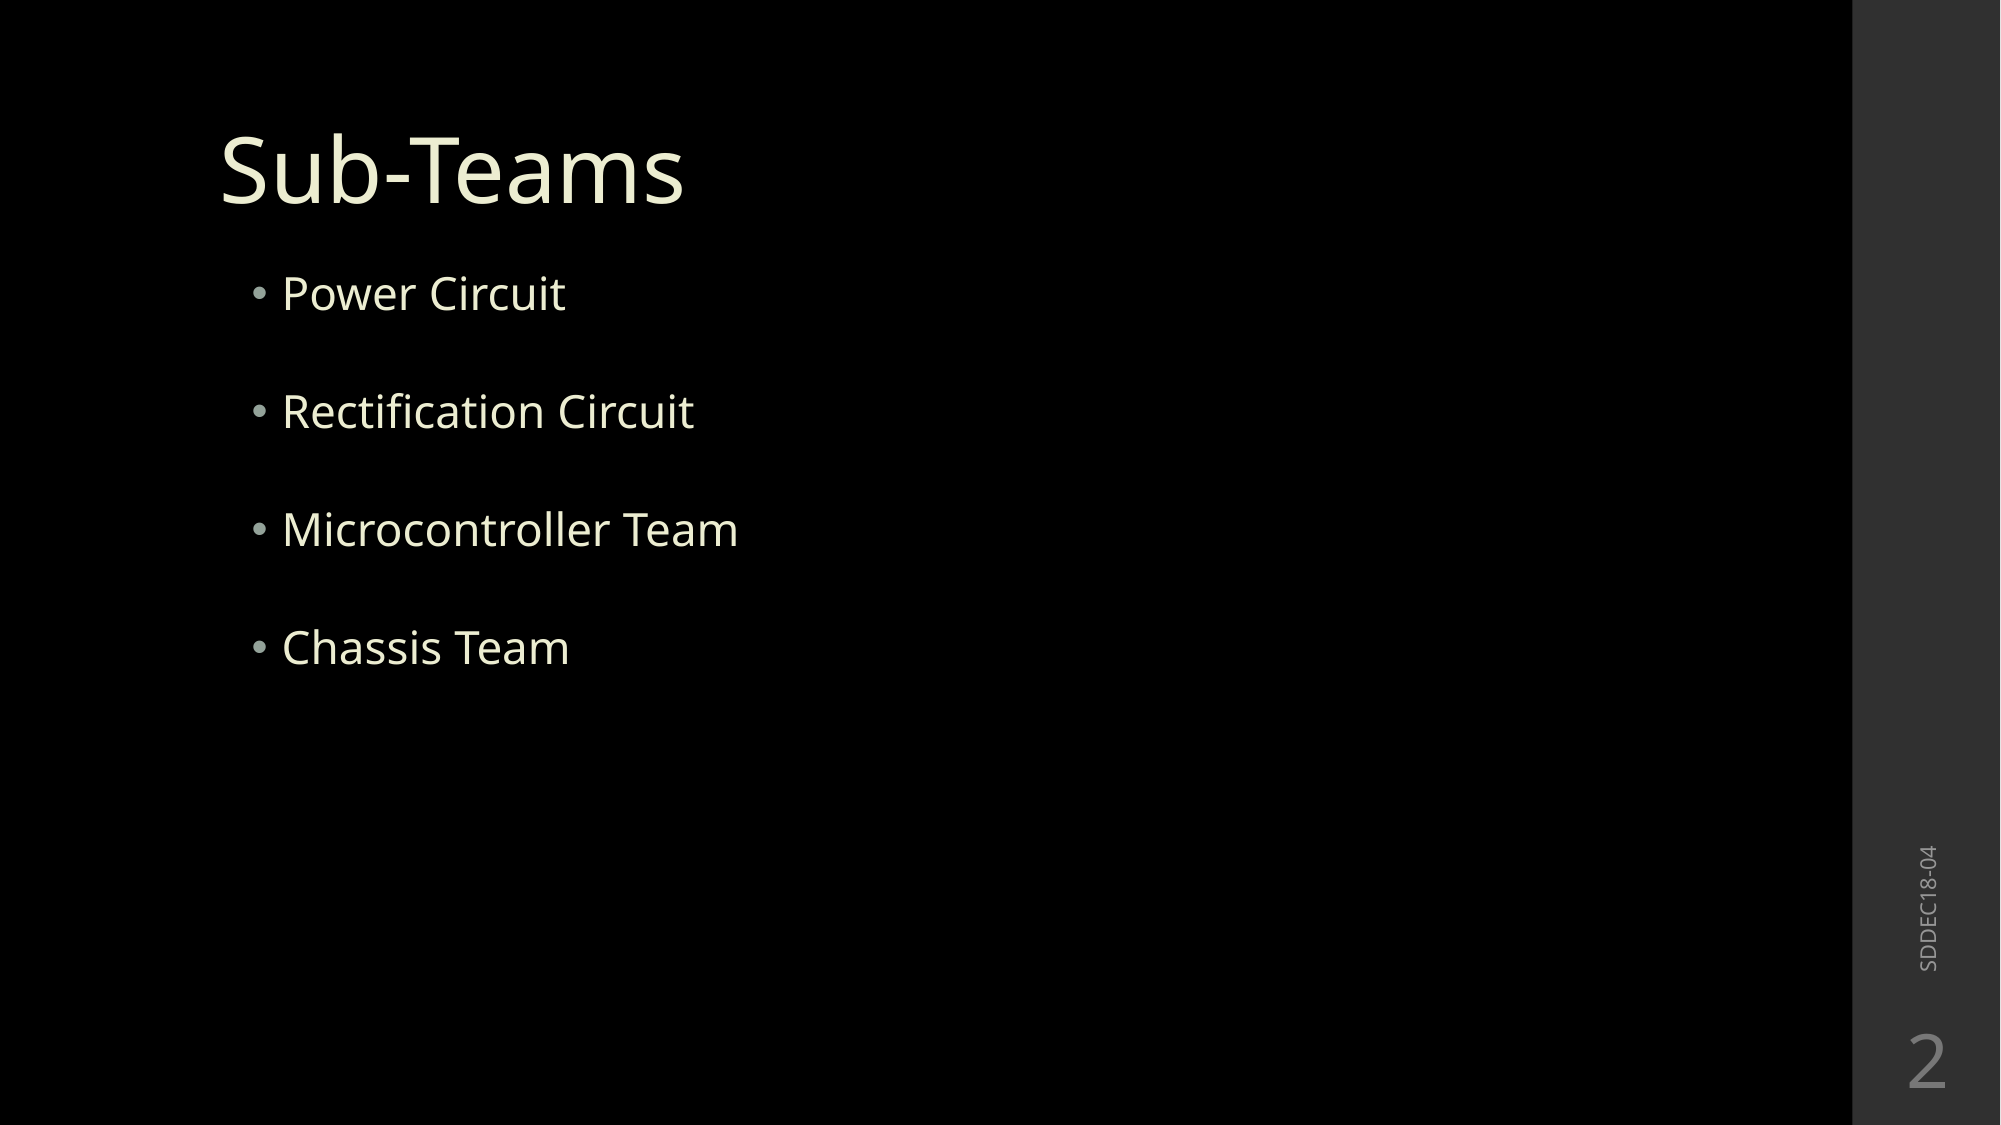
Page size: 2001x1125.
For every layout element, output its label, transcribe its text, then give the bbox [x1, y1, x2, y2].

list Power Circuit Rectification Circuit Microcontroller Team Chassis Team [236, 230, 1647, 944]
footer SDDEC18-04 [1897, 400, 1958, 988]
slide_number ‹#› [1852, 1012, 2000, 1110]
title Sub-Teams [204, 13, 1795, 231]
